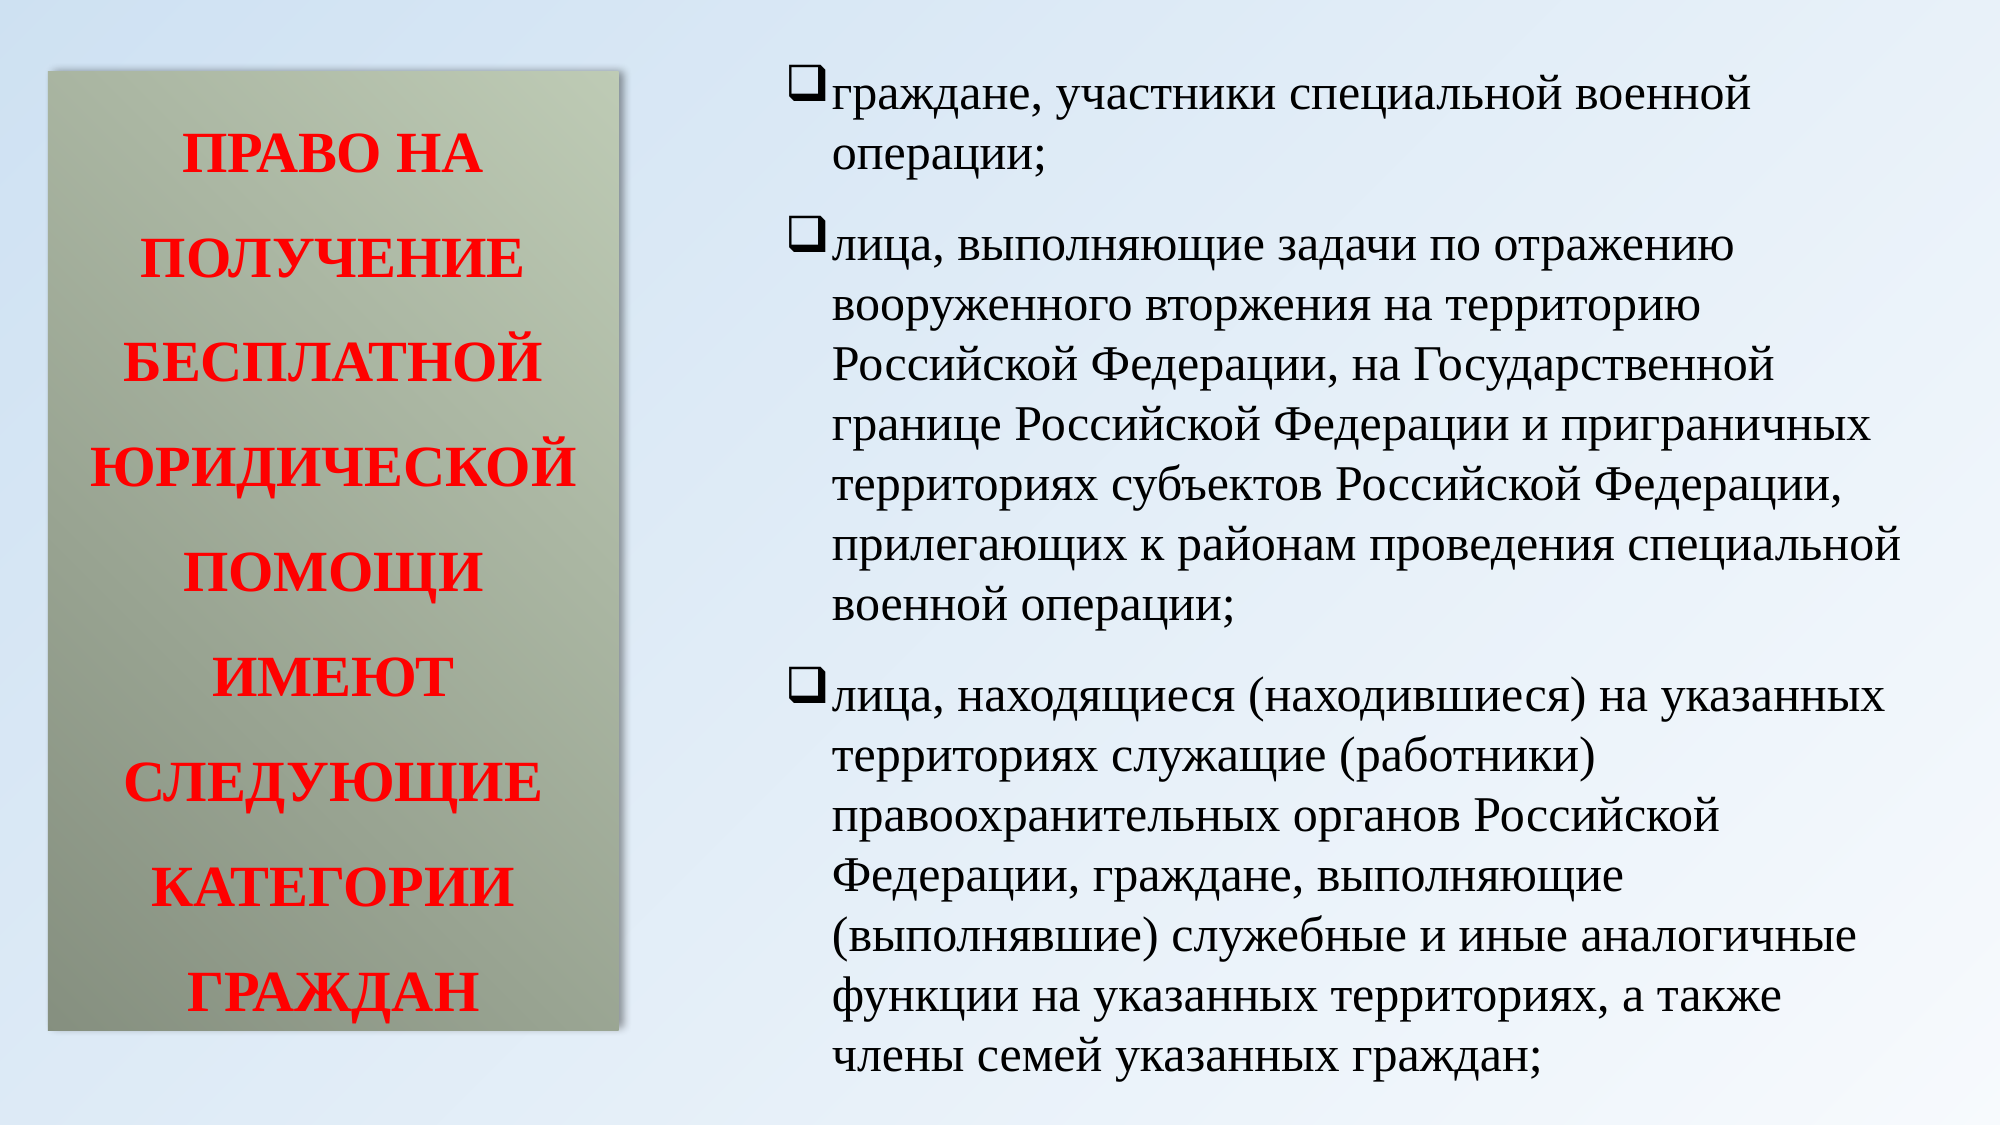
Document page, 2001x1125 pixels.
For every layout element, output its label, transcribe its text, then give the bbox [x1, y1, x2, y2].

text_box граждане, участники специальной военной операции; лица, выполняющие задачи по отражению вооруженного вторжения на территорию Российской Федерации, на Государственной границе Российской Федерации и приграничных территориях субъектов Российской Федерации, прилегающих к районам проведения специальной военной операции; лица, находящиеся (находившиеся) на указанных территориях служащие (работники) правоохранительных органов Российской Федерации, граждане, выполняющие (выполнявшие) служебные и иные аналогичные функции на указанных территориях, а также члены семей указанных граждан; [770, 52, 1918, 1090]
text_box Право на получение бесплатной юридической помощи имеют следующие категории граждан [47, 71, 619, 1031]
